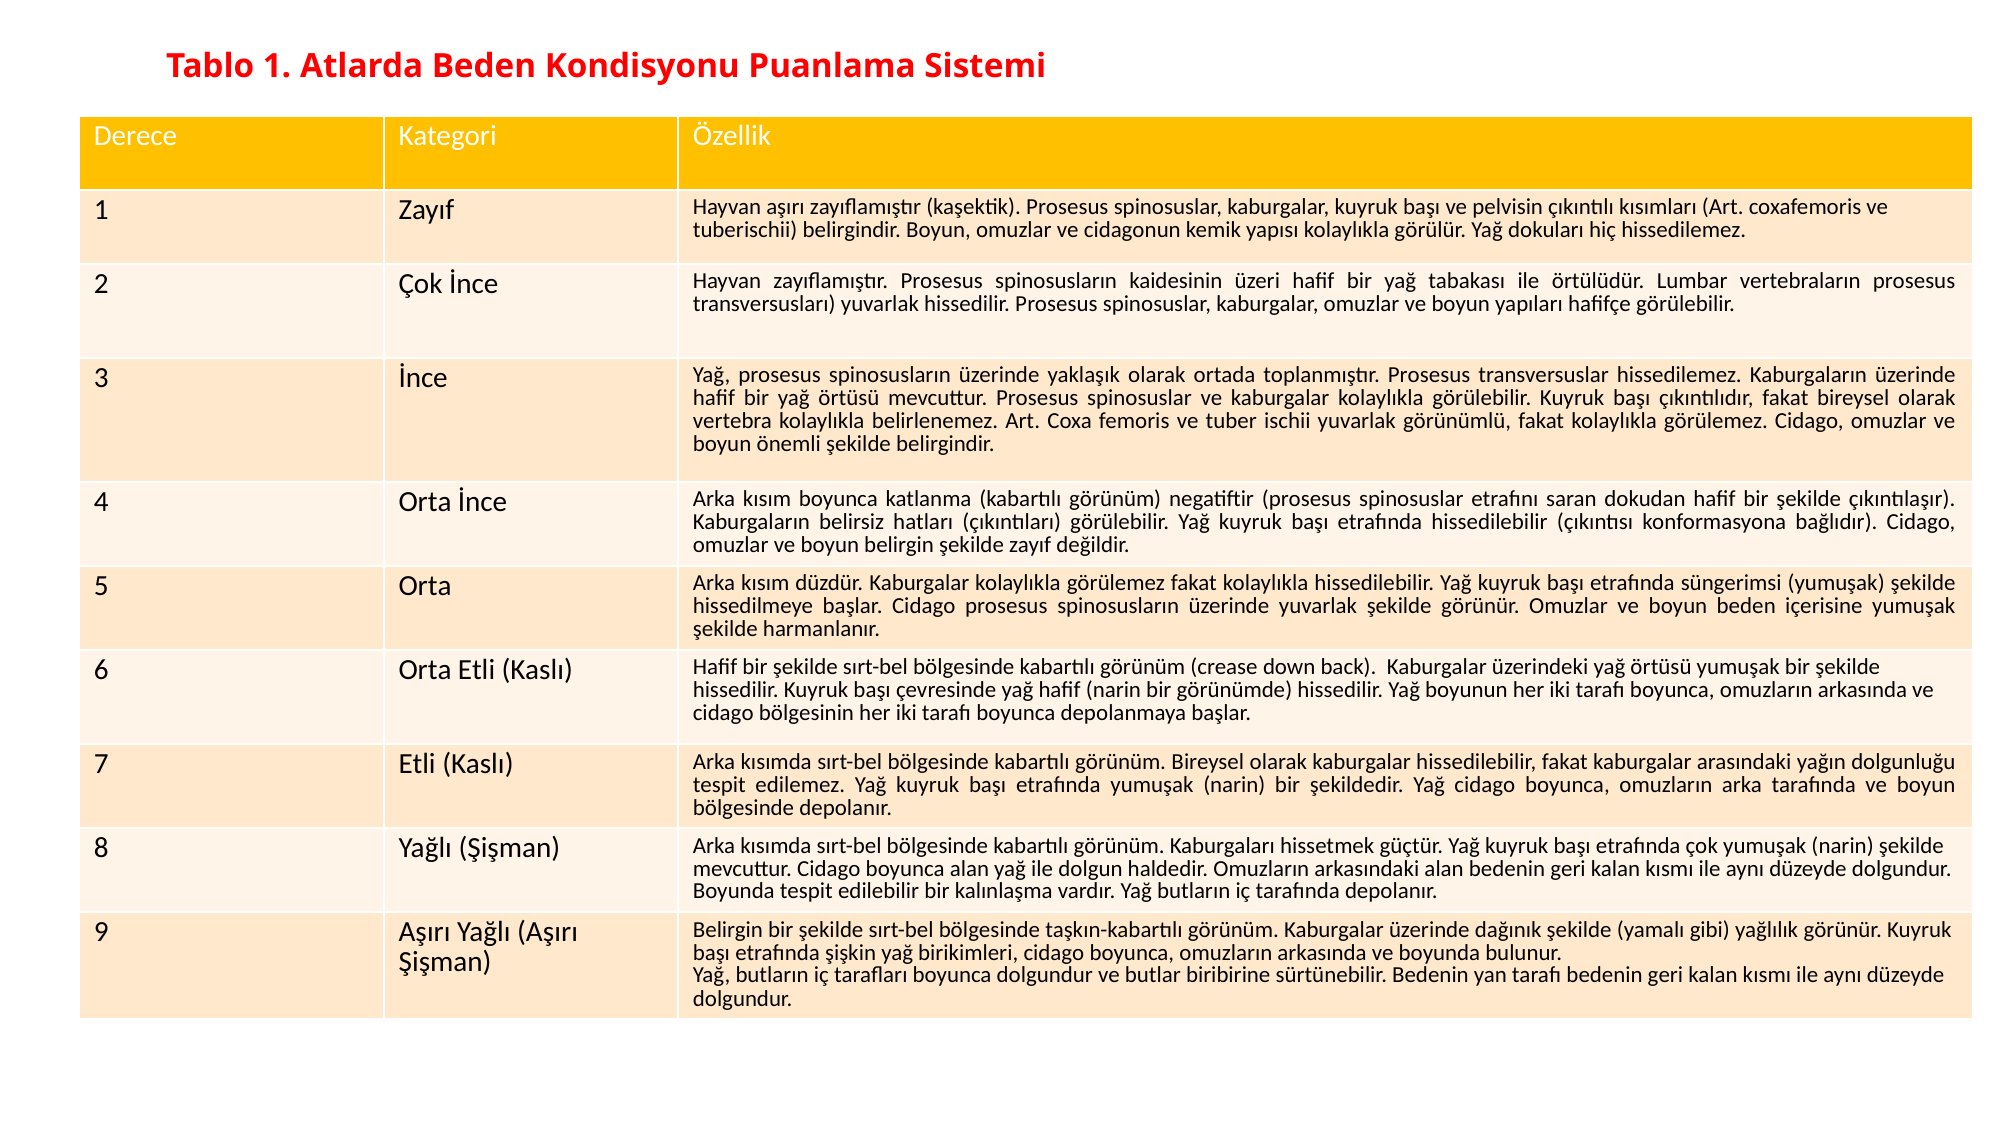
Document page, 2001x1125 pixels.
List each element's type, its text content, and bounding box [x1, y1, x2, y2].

title Tablo 1. Atlarda Beden Kondisyonu Puanlama Sistemi [151, 28, 1877, 105]
table_cell Arka kısım düzdür. Kaburgalar kolaylıkla görülemez fakat kolaylıkla hissedilebilir. Yağ kuyruk başı etrafında süngerimsi (yumuşak) şekilde hissedilmeye başlar. Cidago prosesus spinosusların üzerinde yuvarlak şekilde görünür. Omuzlar ve boyun beden içerisine yumuşak şekilde harmanlanır. [679, 567, 1972, 649]
table_cell Hayvan aşırı zayıflamıştır (kaşektik). Prosesus spinosuslar, kaburgalar, kuyruk başı ve pelvisin çıkıntılı kısımları (Art. coxafemoris ve tuberischii) belirgindir. Boyun, omuzlar ve cidagonun kemik yapısı kolaylıkla görülür. Yağ dokuları hiç hissedilemez. [679, 191, 1972, 263]
table_cell Orta Etli (Kaslı) [385, 651, 677, 743]
table_cell 5 [80, 567, 383, 649]
table_header Kategori [385, 117, 677, 189]
table_cell 8 [80, 829, 383, 911]
table_cell Zayıf [385, 191, 677, 263]
table_cell Hafif bir şekilde sırt-bel bölgesinde kabartılı görünüm (crease down back). Kaburgalar üzerindeki yağ örtüsü yumuşak bir şekilde hissedilir. Kuyruk başı çevresinde yağ hafif (narin bir görünümde) hissedilir. Yağ boyunun her iki tarafı boyunca, omuzların arkasında ve cidago bölgesinin her iki tarafı boyunca depolanmaya başlar. [679, 651, 1972, 743]
table_cell 1 [80, 191, 383, 263]
table_cell Arka kısımda sırt-bel bölgesinde kabartılı görünüm. Bireysel olarak kaburgalar hissedilebilir, fakat kaburgalar arasındaki yağın dolgunluğu tespit edilemez. Yağ kuyruk başı etrafında yumuşak (narin) bir şekildedir. Yağ cidago boyunca, omuzların arka tarafında ve boyun bölgesinde depolanır. [679, 745, 1972, 827]
table_cell 4 [80, 483, 383, 565]
table_cell Belirgin bir şekilde sırt-bel bölgesinde taşkın-kabartılı görünüm. Kaburgalar üzerinde dağınık şekilde (yamalı gibi) yağlılık görünür. Kuyruk başı etrafında şişkin yağ birikimleri, cidago boyunca, omuzların arkasında ve boyunda bulunur. Yağ, butların iç tarafları boyunca dolgundur ve butlar biribirine sürtünebilir. Bedenin yan tarafı bedenin geri kalan kısmı ile aynı düzeyde dolgundur. [679, 913, 1972, 1018]
table_cell Aşırı Yağlı (Aşırı Şişman) [385, 913, 677, 1018]
table_header Özellik [679, 117, 1972, 189]
table_cell 2 [80, 265, 383, 357]
table_cell Orta [385, 567, 677, 649]
table_cell Çok İnce [385, 265, 677, 357]
table_cell 3 [80, 359, 383, 481]
table_cell 7 [80, 745, 383, 827]
table_cell Etli (Kaslı) [385, 745, 677, 827]
table_cell 6 [80, 651, 383, 743]
table_cell 9 [80, 913, 383, 1018]
table_cell Yağ, prosesus spinosusların üzerinde yaklaşık olarak ortada toplanmıştır. Prosesus transversuslar hissedilemez. Kaburgaların üzerinde hafif bir yağ örtüsü mevcuttur. Prosesus spinosuslar ve kaburgalar kolaylıkla görülebilir. Kuyruk başı çıkıntılıdır, fakat bireysel olarak vertebra kolaylıkla belirlenemez. Art. Coxa femoris ve tuber ischii yuvarlak görünümlü, fakat kolaylıkla görülemez. Cidago, omuzlar ve boyun önemli şekilde belirgindir. [679, 359, 1972, 481]
table_header Derece [80, 117, 383, 189]
table_cell Yağlı (Şişman) [385, 829, 677, 911]
table_cell Arka kısım boyunca katlanma (kabartılı görünüm) negatiftir (prosesus spinosuslar etrafını saran dokudan hafif bir şekilde çıkıntılaşır). Kaburgaların belirsiz hatları (çıkıntıları) görülebilir. Yağ kuyruk başı etrafında hissedilebilir (çıkıntısı konformasyona bağlıdır). Cidago, omuzlar ve boyun belirgin şekilde zayıf değildir. [679, 483, 1972, 565]
table_cell Hayvan zayıflamıştır. Prosesus spinosusların kaidesinin üzeri hafif bir yağ tabakası ile örtülüdür. Lumbar vertebraların prosesus transversusları) yuvarlak hissedilir. Prosesus spinosuslar, kaburgalar, omuzlar ve boyun yapıları hafifçe görülebilir. [679, 265, 1972, 357]
table_cell Arka kısımda sırt-bel bölgesinde kabartılı görünüm. Kaburgaları hissetmek güçtür. Yağ kuyruk başı etrafında çok yumuşak (narin) şekilde mevcuttur. Cidago boyunca alan yağ ile dolgun haldedir. Omuzların arkasındaki alan bedenin geri kalan kısmı ile aynı düzeyde dolgundur. Boyunda tespit edilebilir bir kalınlaşma vardır. Yağ butların iç tarafında depolanır. [679, 829, 1972, 911]
table_cell Orta İnce [385, 483, 677, 565]
table_cell İnce [385, 359, 677, 481]
